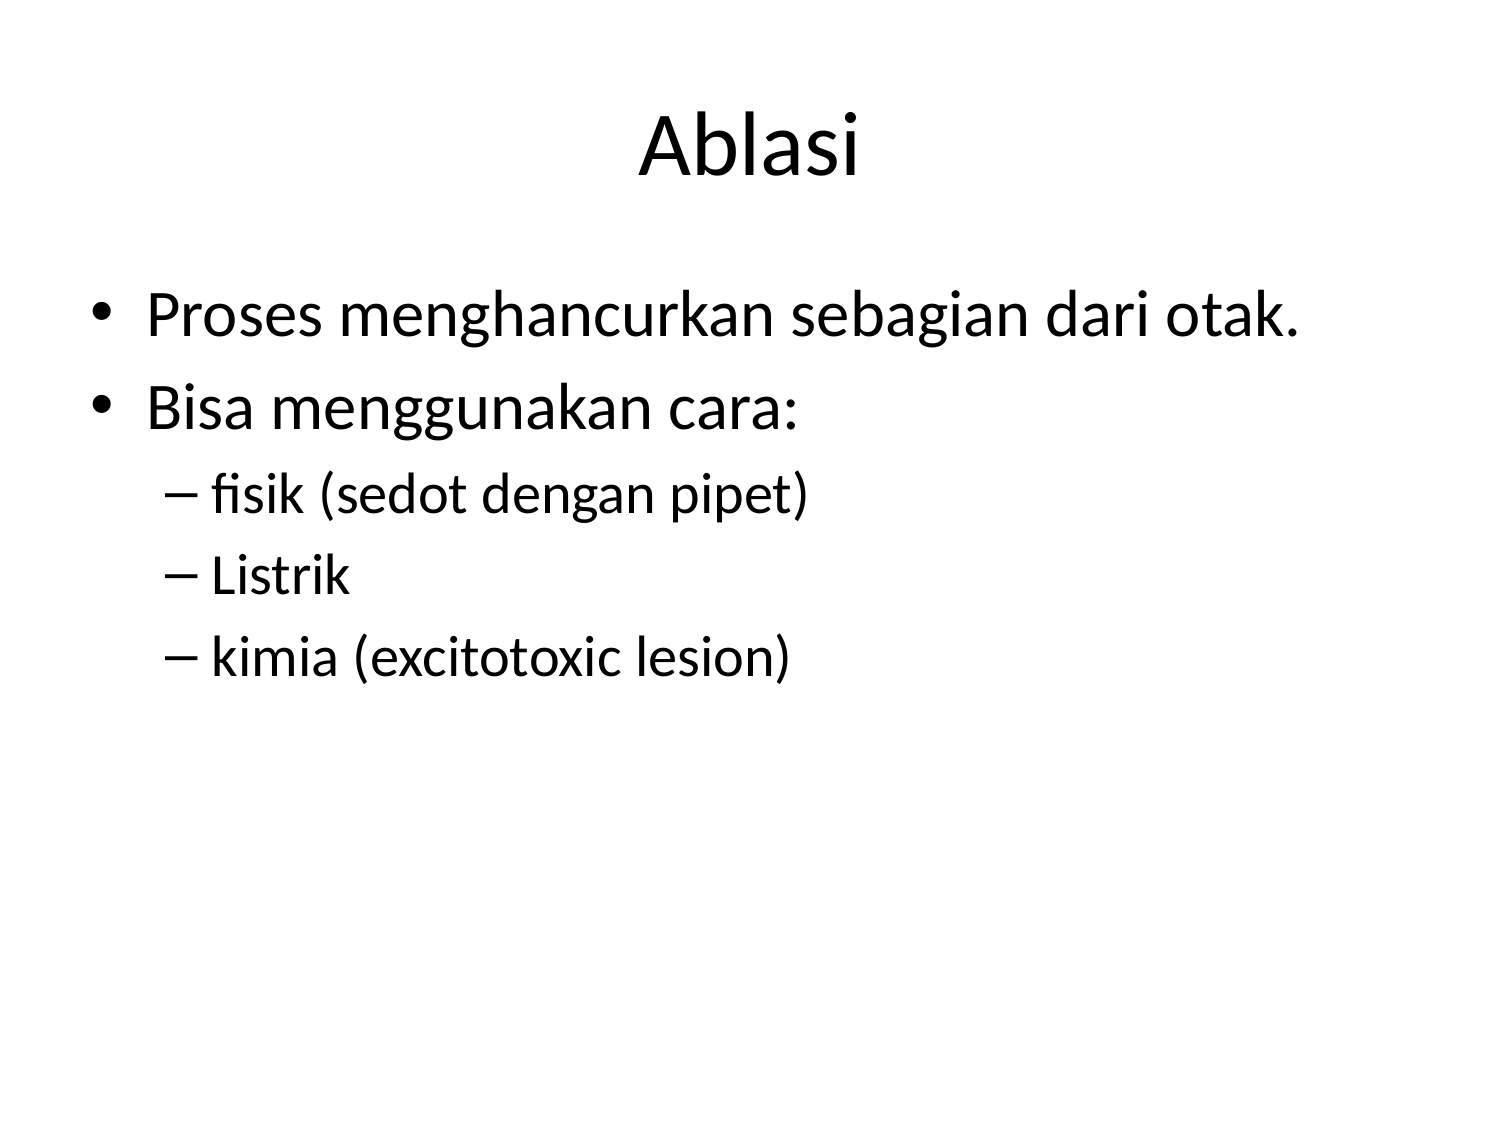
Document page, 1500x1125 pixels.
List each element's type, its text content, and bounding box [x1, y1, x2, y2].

list Proses menghancurkan sebagian dari otak. Bisa menggunakan cara: fisik (sedot dengan pipet) Listrik kimia (excitotoxic lesion) [75, 262, 1425, 1005]
title Ablasi [75, 45, 1425, 233]
